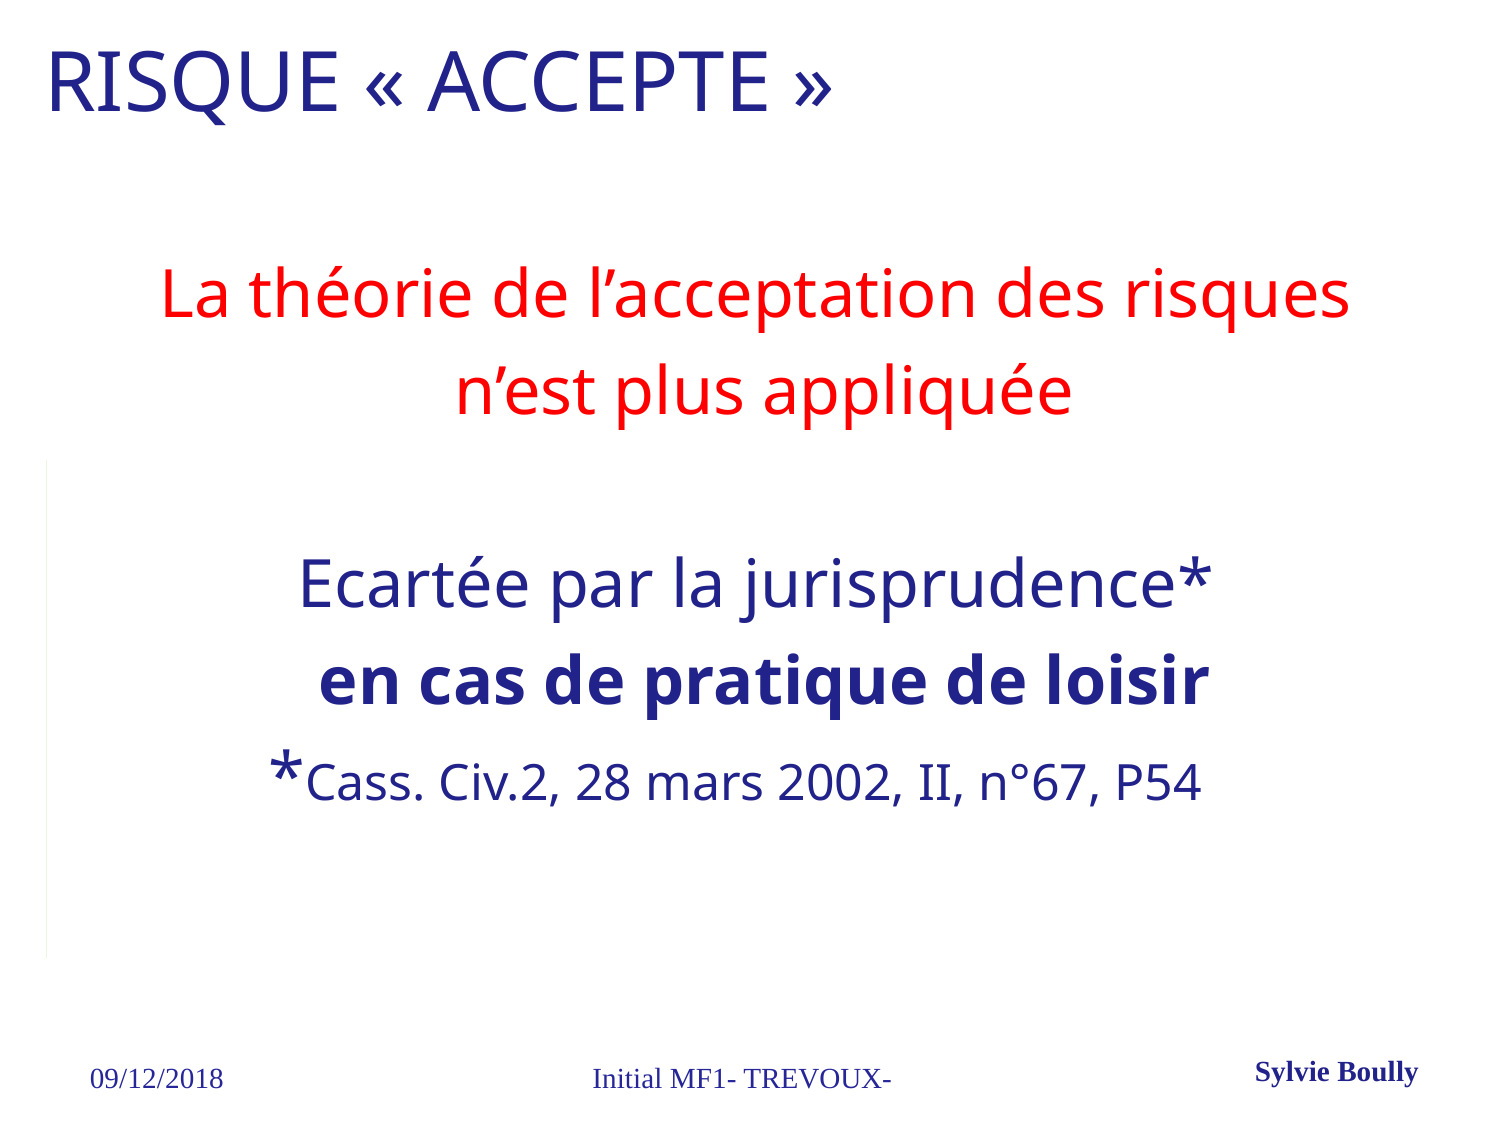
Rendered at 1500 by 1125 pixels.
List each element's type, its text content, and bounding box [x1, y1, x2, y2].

text_box Sylvie Boully [1227, 1039, 1447, 1095]
list La théorie de l’acceptation des risques n’est plus appliquée Ecartée par la jurisprudence* en cas de pratique de loisir *Cass. Civ.2, 28 mars 2002, II, n°67, P54 [147, 184, 1382, 927]
footer Initial MF1- TREVOUX- [512, 1024, 987, 1102]
title RISQUE « ACCEPTE » [0, 19, 880, 138]
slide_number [75, 1024, 425, 1102]
